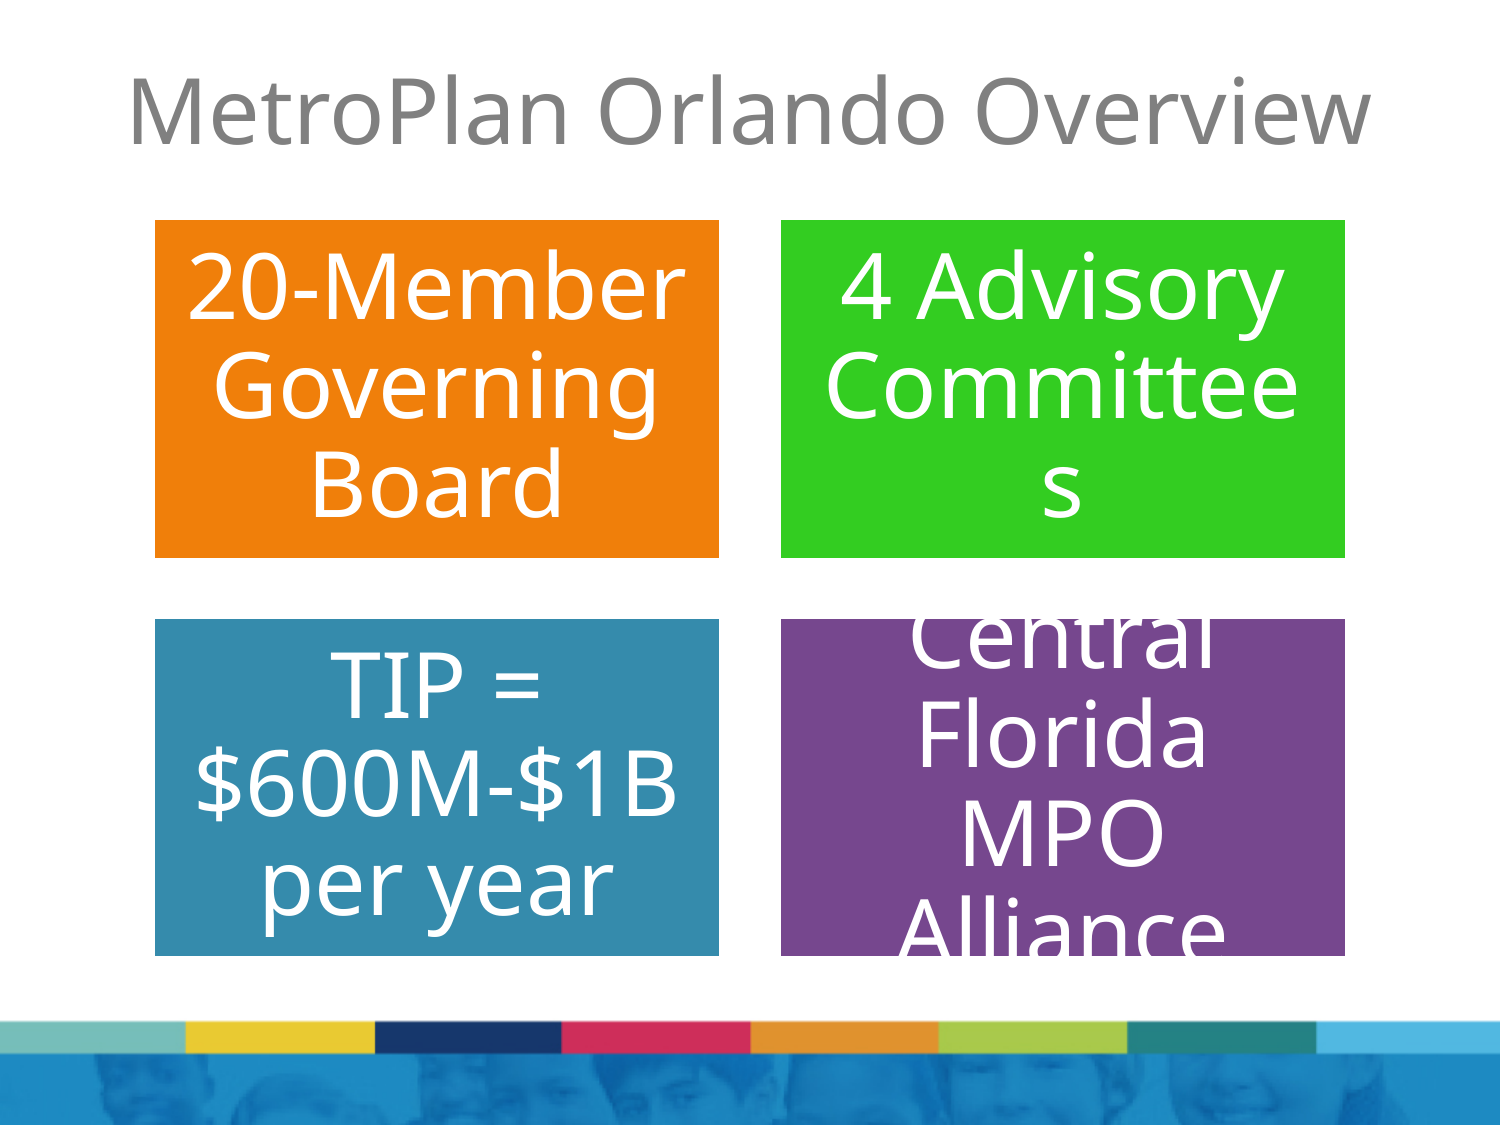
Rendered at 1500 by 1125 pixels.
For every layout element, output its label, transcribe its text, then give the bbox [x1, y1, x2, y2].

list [26, 217, 1474, 959]
title MetroPlan Orlando Overview [75, 13, 1425, 202]
picture [0, 0, 1500, 1125]
